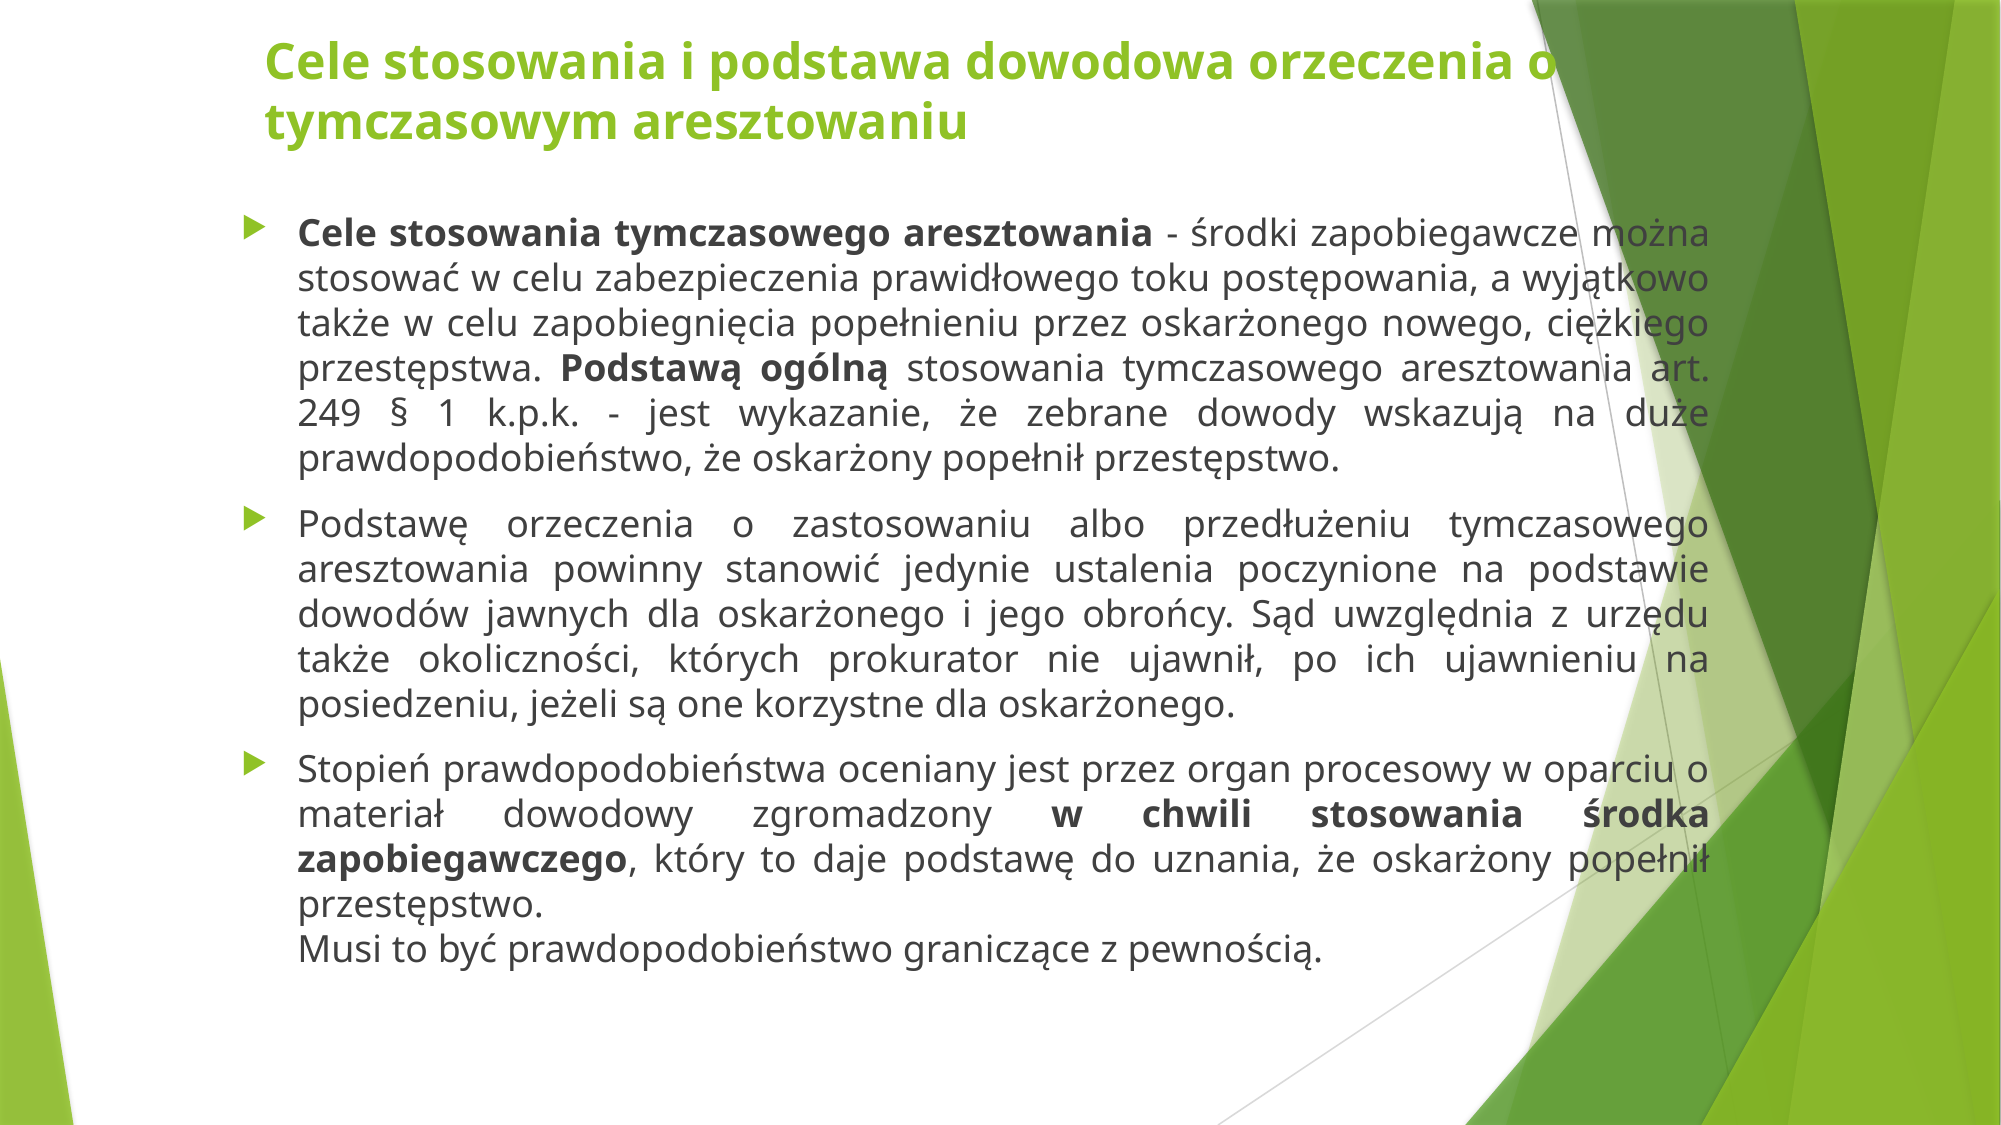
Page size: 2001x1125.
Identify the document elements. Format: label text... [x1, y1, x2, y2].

title Cele stosowania i podstawa dowodowa orzeczenia o tymczasowym aresztowaniu [249, 21, 1702, 201]
list Cele stosowania tymczasowego aresztowania - środki zapobiegawcze można stosować w celu zabezpieczenia prawidłowego toku postępowania, a wyjątkowo także w celu zapobiegnięcia popełnieniu przez oskarżonego nowego, ciężkiego przestępstwa. Podstawą ogólną stosowania tymczasowego aresztowania art. 249 § 1 k.p.k. - jest wykazanie, że zebrane dowody wskazują na duże prawdopodobieństwo, że oskarżony popełnił przestępstwo. Podstawę orzeczenia o zastosowaniu albo przedłużeniu tymczasowego aresztowania powinny stanowić jedynie ustalenia poczynione na podstawie dowodów jawnych dla oskarżonego i jego obrońcy. Sąd uwzględnia z urzędu także okoliczności, których prokurator nie ujawnił, po ich ujawnieniu na posiedzeniu, jeżeli są one korzystne dla oskarżonego. Stopień prawdopodobieństwa oceniany jest przez organ procesowy w oparciu o materiał dowodowy zgromadzony w chwili stosowania środka zapobiegawczego, który to daje podstawę do uznania, że oskarżony popełnił przestępstwo. Musi to być prawdopodobieństwo graniczące z pewnością. [226, 201, 1726, 1037]
